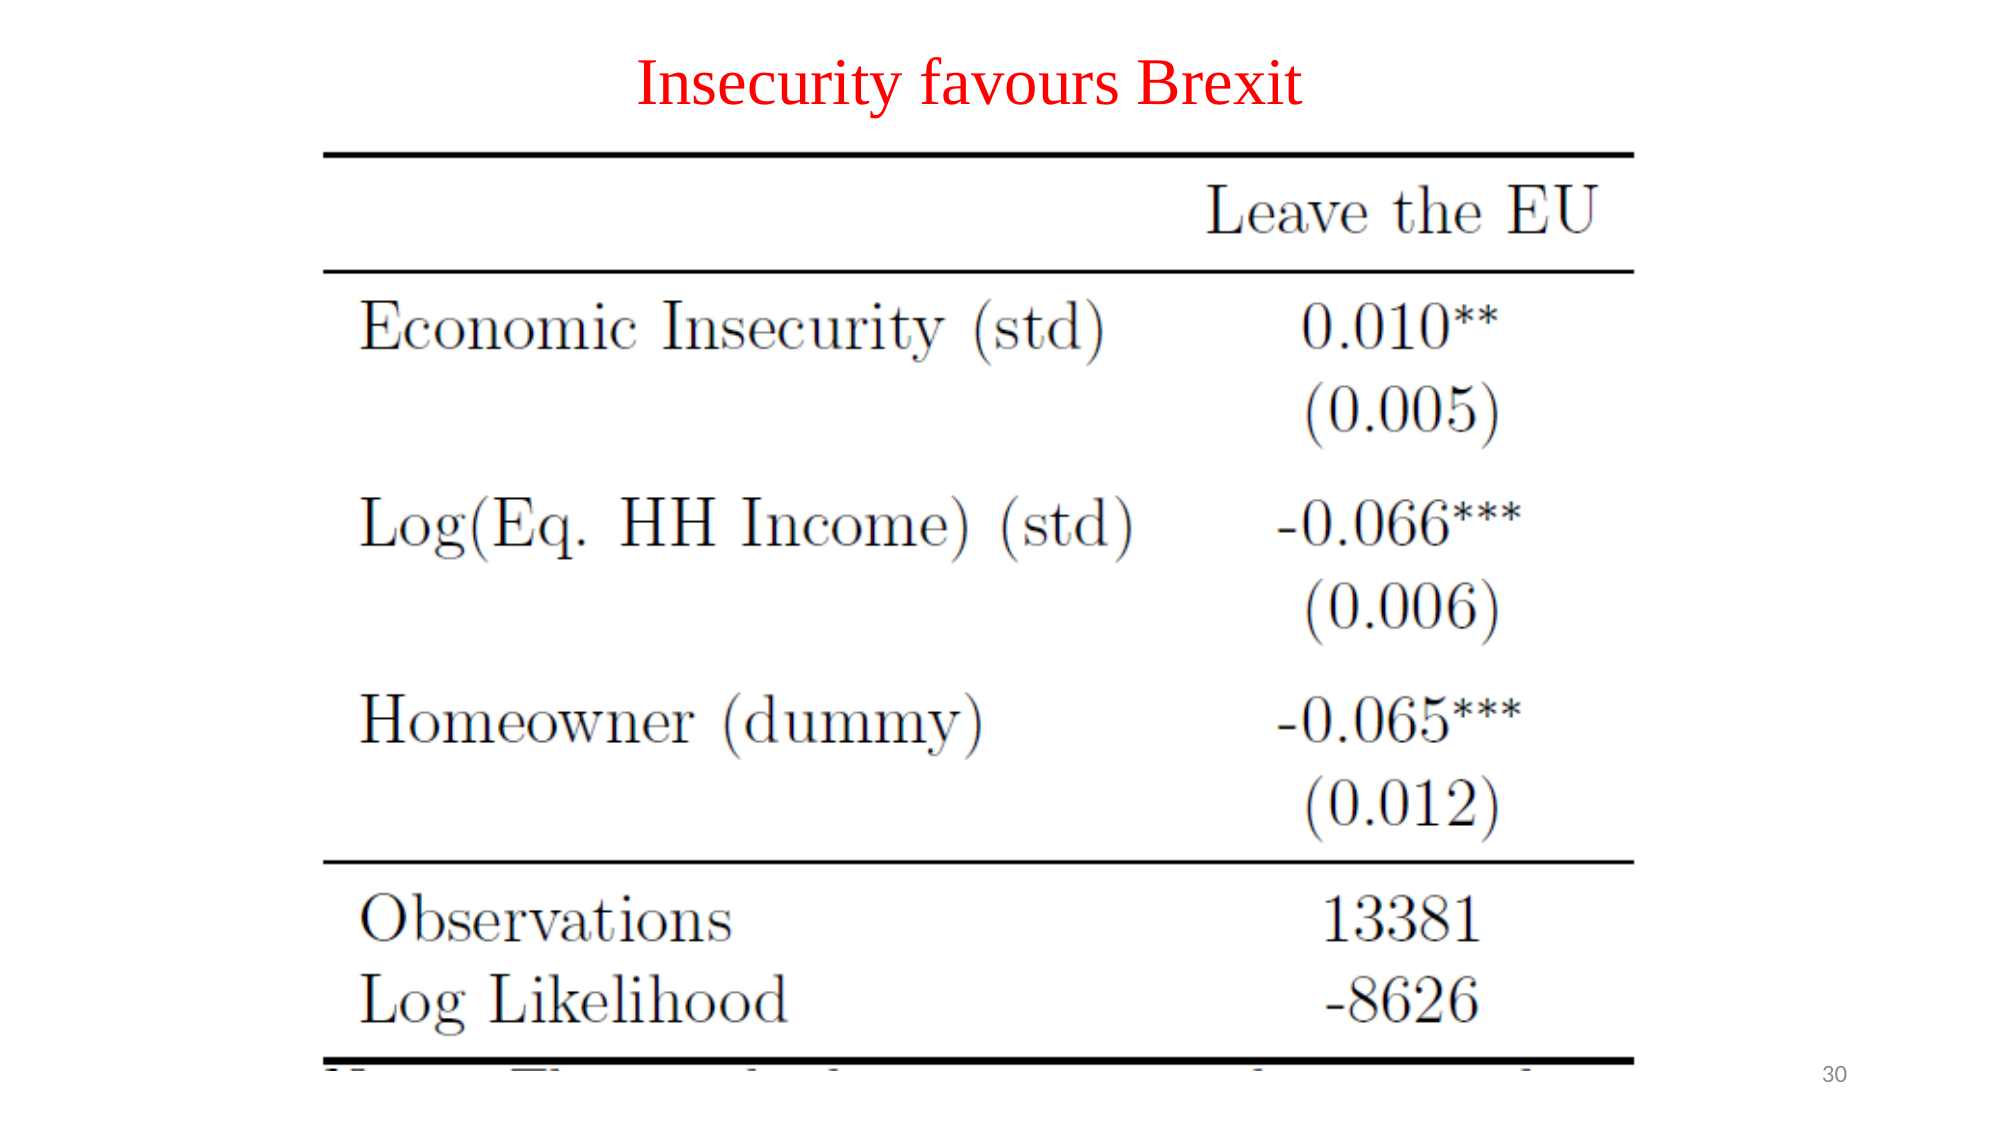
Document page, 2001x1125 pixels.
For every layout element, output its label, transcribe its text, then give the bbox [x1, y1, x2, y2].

picture [314, 141, 1650, 1071]
text_box Insecurity favours Brexit [314, 30, 1626, 126]
slide_number 30 [1412, 1042, 1863, 1103]
